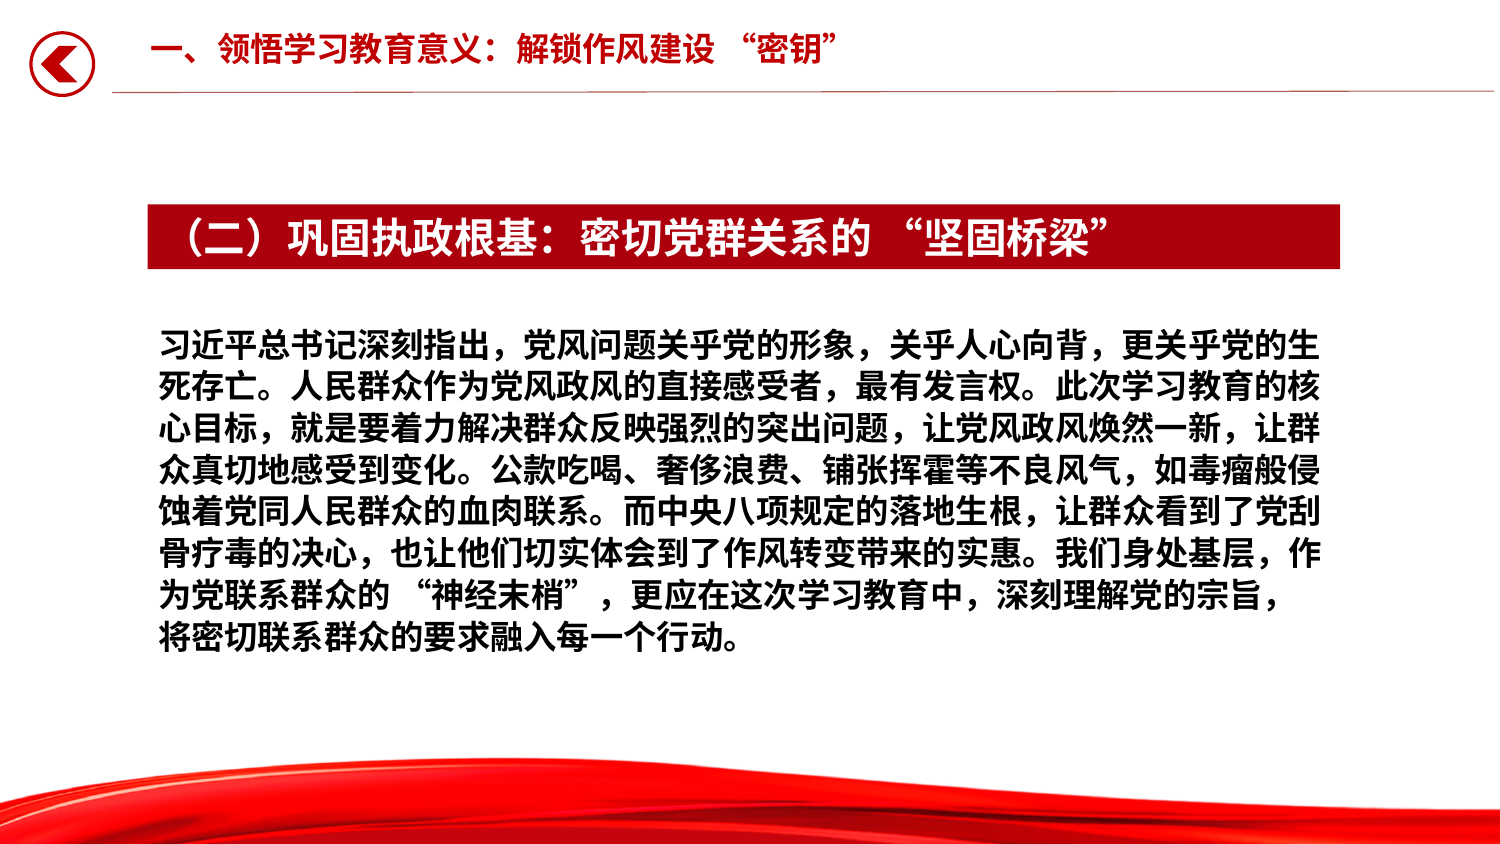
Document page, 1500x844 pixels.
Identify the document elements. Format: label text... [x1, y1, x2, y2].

text_box 一、领悟学习教育意义：解锁作风建设 “密钥” [135, 21, 886, 76]
text_box （二）巩固执政根基：密切党群关系的 “坚固桥梁” [147, 204, 1341, 270]
picture [0, 756, 1500, 844]
text_box 习近平总书记深刻指出，党风问题关乎党的形象，关乎人心向背，更关乎党的生死存亡。人民群众作为党风政风的直接感受者，最有发言权。此次学习教育的核心目标，就是要着力解决群众反映强烈的突出问题，让党风政风焕然一新，让群众真切地感受到变化。公款吃喝、奢侈浪费、铺张挥霍等不良风气，如毒瘤般侵蚀着党同人民群众的血肉联系。而中央八项规定的落地生根，让群众看到了党刮骨疗毒的决心，也让他们切实体会到了作风转变带来的实惠。我们身处基层，作为党联系群众的 “神经末梢”，更应在这次学习教育中，深刻理解党的宗旨，将密切联系群众的要求融入每一个行动。 [143, 314, 1341, 664]
